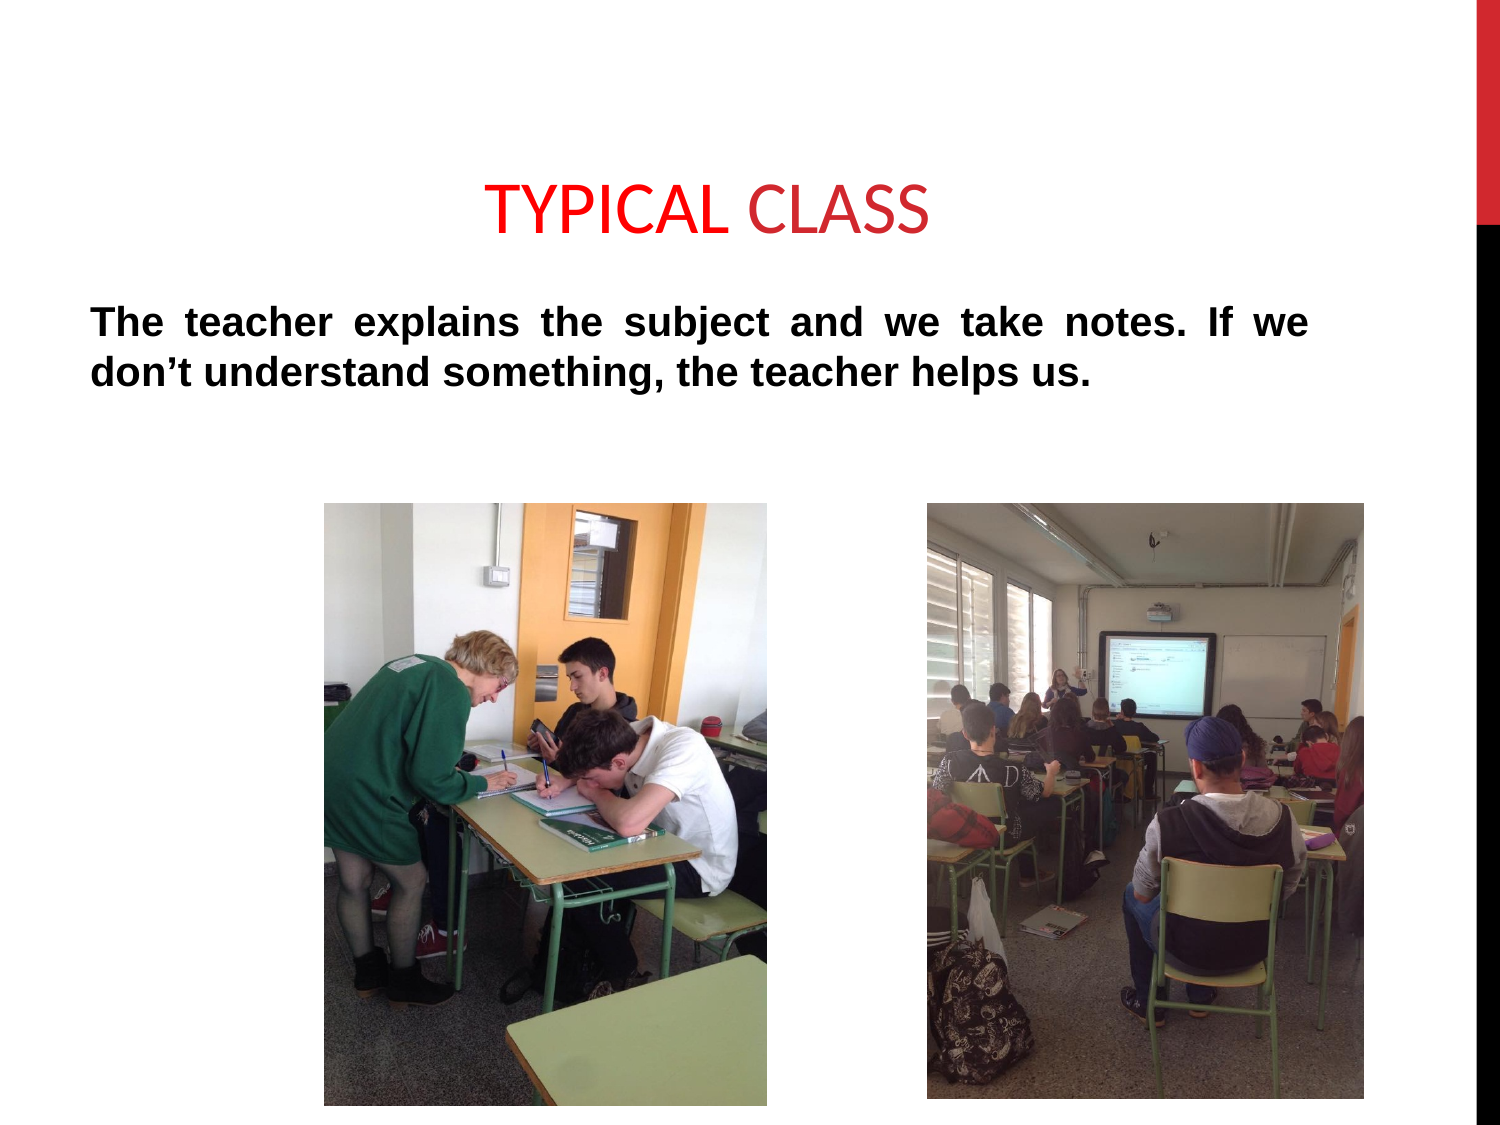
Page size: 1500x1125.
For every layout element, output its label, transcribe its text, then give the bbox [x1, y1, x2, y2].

picture [324, 503, 767, 1107]
title TYPICAL CLASS [265, 30, 1216, 256]
list The teacher explains the subject and we take notes. If we don’t understand something, the teacher helps us. [75, 287, 1325, 1005]
picture [926, 503, 1364, 1100]
